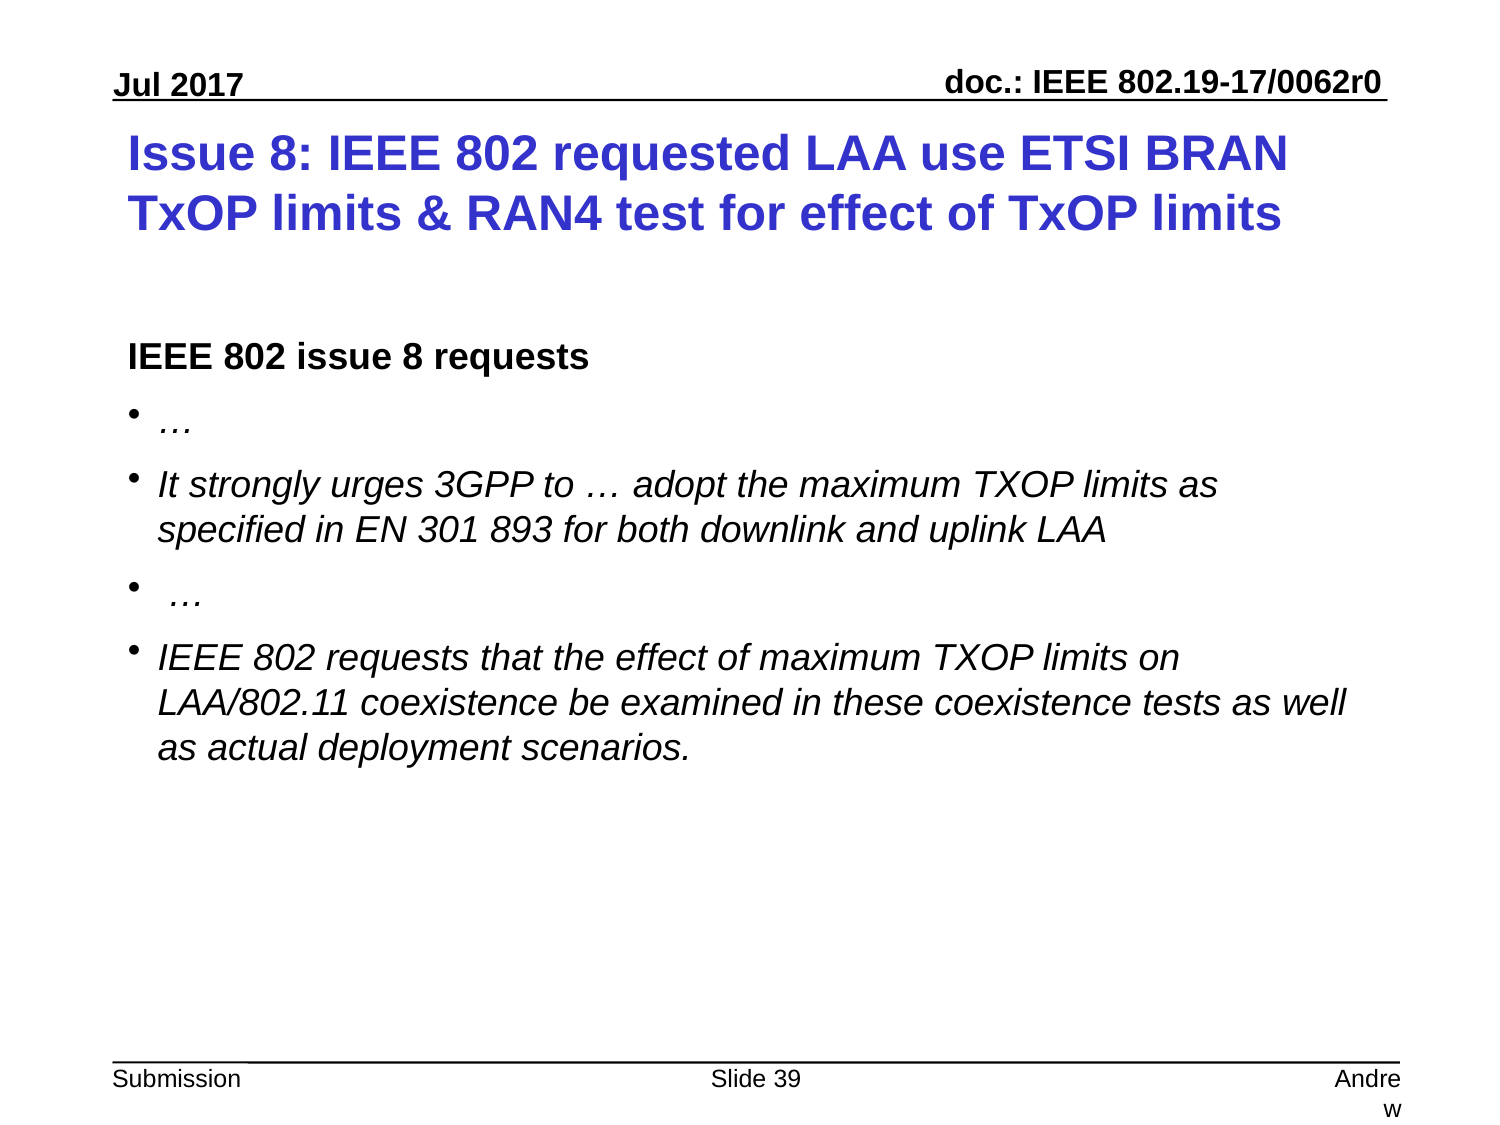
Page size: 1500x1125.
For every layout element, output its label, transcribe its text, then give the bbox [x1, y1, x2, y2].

list IEEE 802 issue 8 requests … It strongly urges 3GPP to … adopt the maximum TXOP limits as specified in EN 301 893 for both downlink and uplink LAA … IEEE 802 requests that the effect of maximum TXOP limits on LAA/802.11 coexistence be examined in these coexistence tests as well as actual deployment scenarios. [112, 324, 1388, 1000]
slide_number Slide 39 [709, 1061, 803, 1093]
title Issue 8: IEEE 802 requested LAA use ETSI BRAN TxOP limits & RAN4 test for effect of TxOP limits [112, 112, 1388, 288]
footer Andrew Myles, Cisco [1320, 1061, 1402, 1093]
